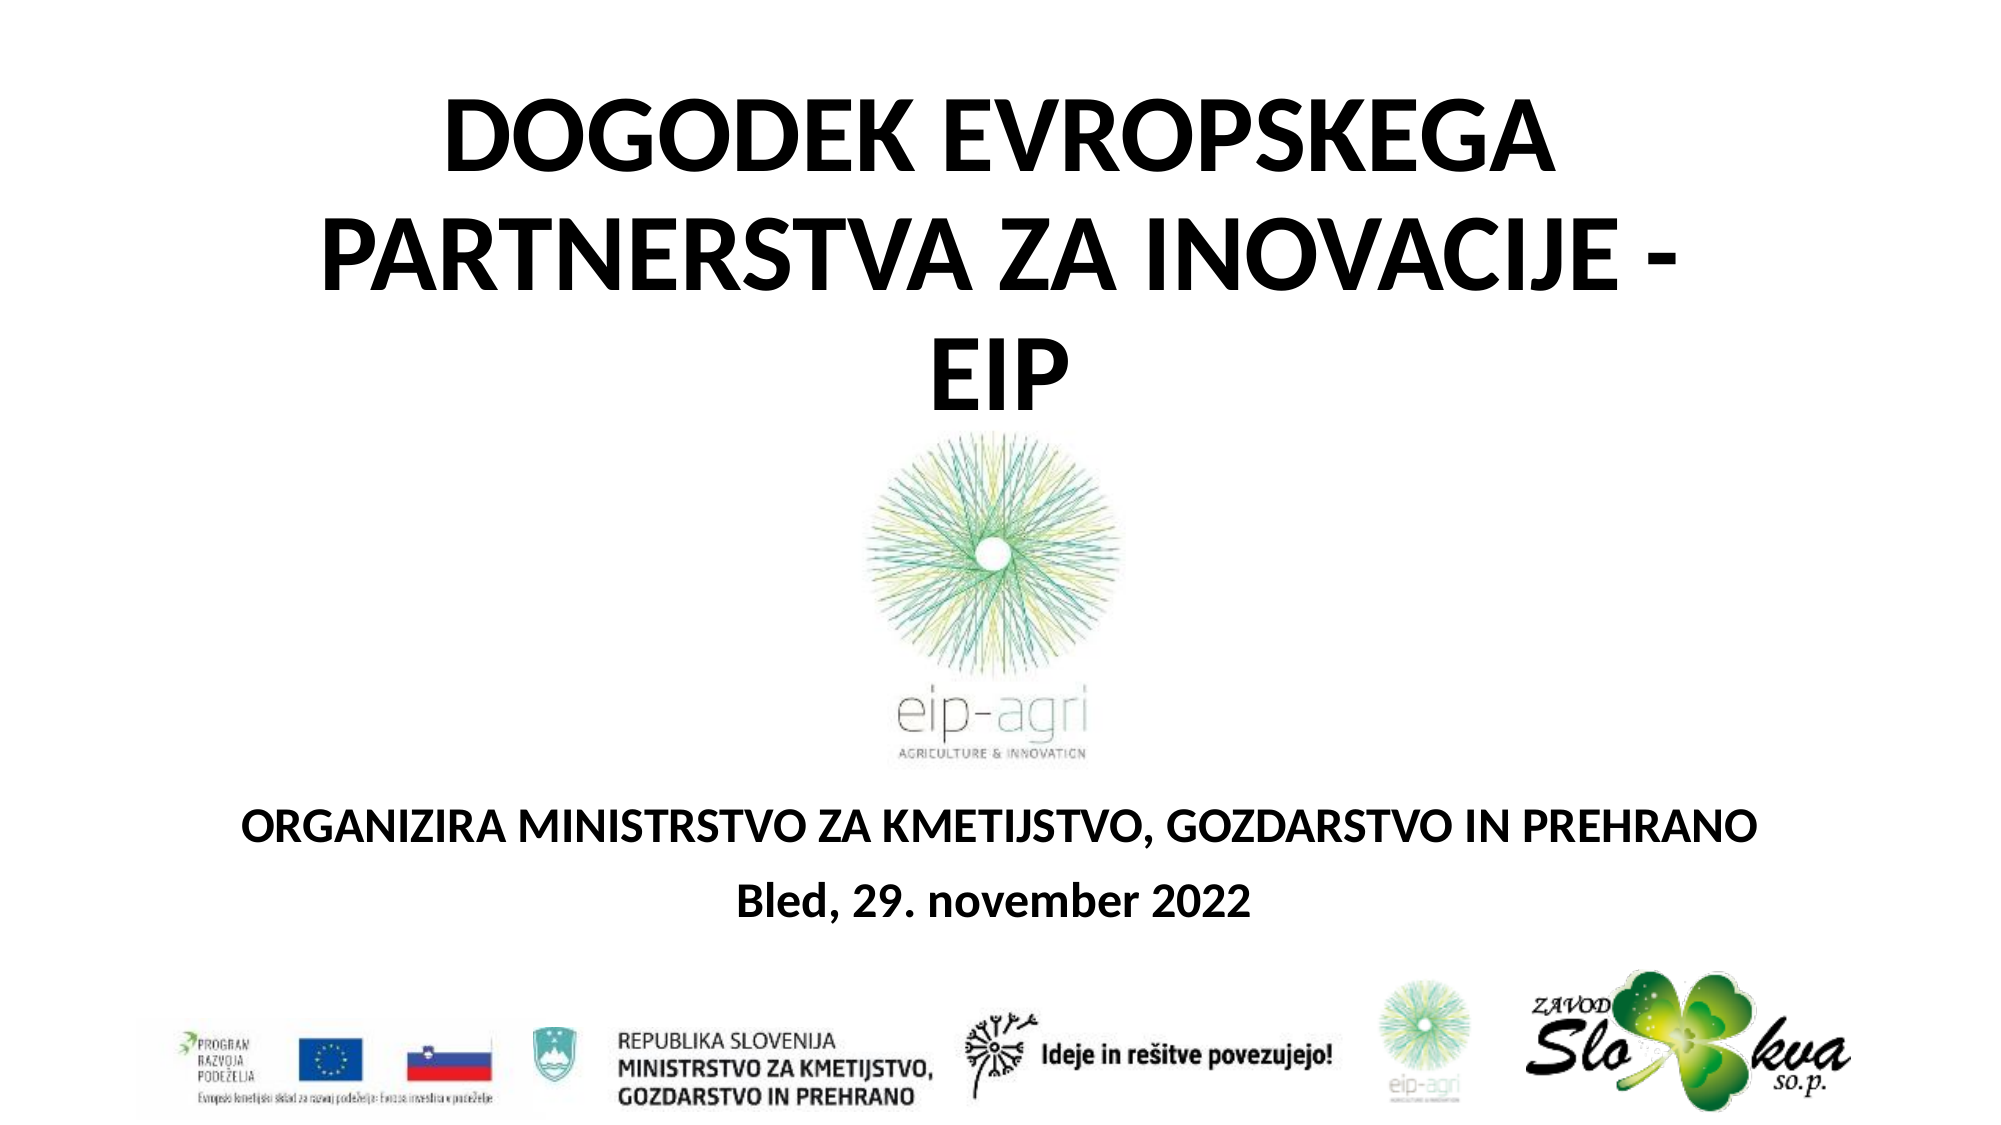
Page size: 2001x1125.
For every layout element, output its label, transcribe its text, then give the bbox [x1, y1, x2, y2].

picture [850, 405, 1151, 801]
picture [136, 1018, 934, 1120]
picture [941, 968, 1502, 1125]
subtitle ORGANIZIRA MINISTRSTVO ZA KMETIJSTVO, GOZDARSTVO IN PREHRANO Bled, 29. november 2022 [223, 561, 1777, 941]
picture [1526, 968, 1851, 1113]
title DOGODEK EVROPSKEGA PARTNERSTVA ZA INOVACIJE - EIP [249, 55, 1750, 442]
